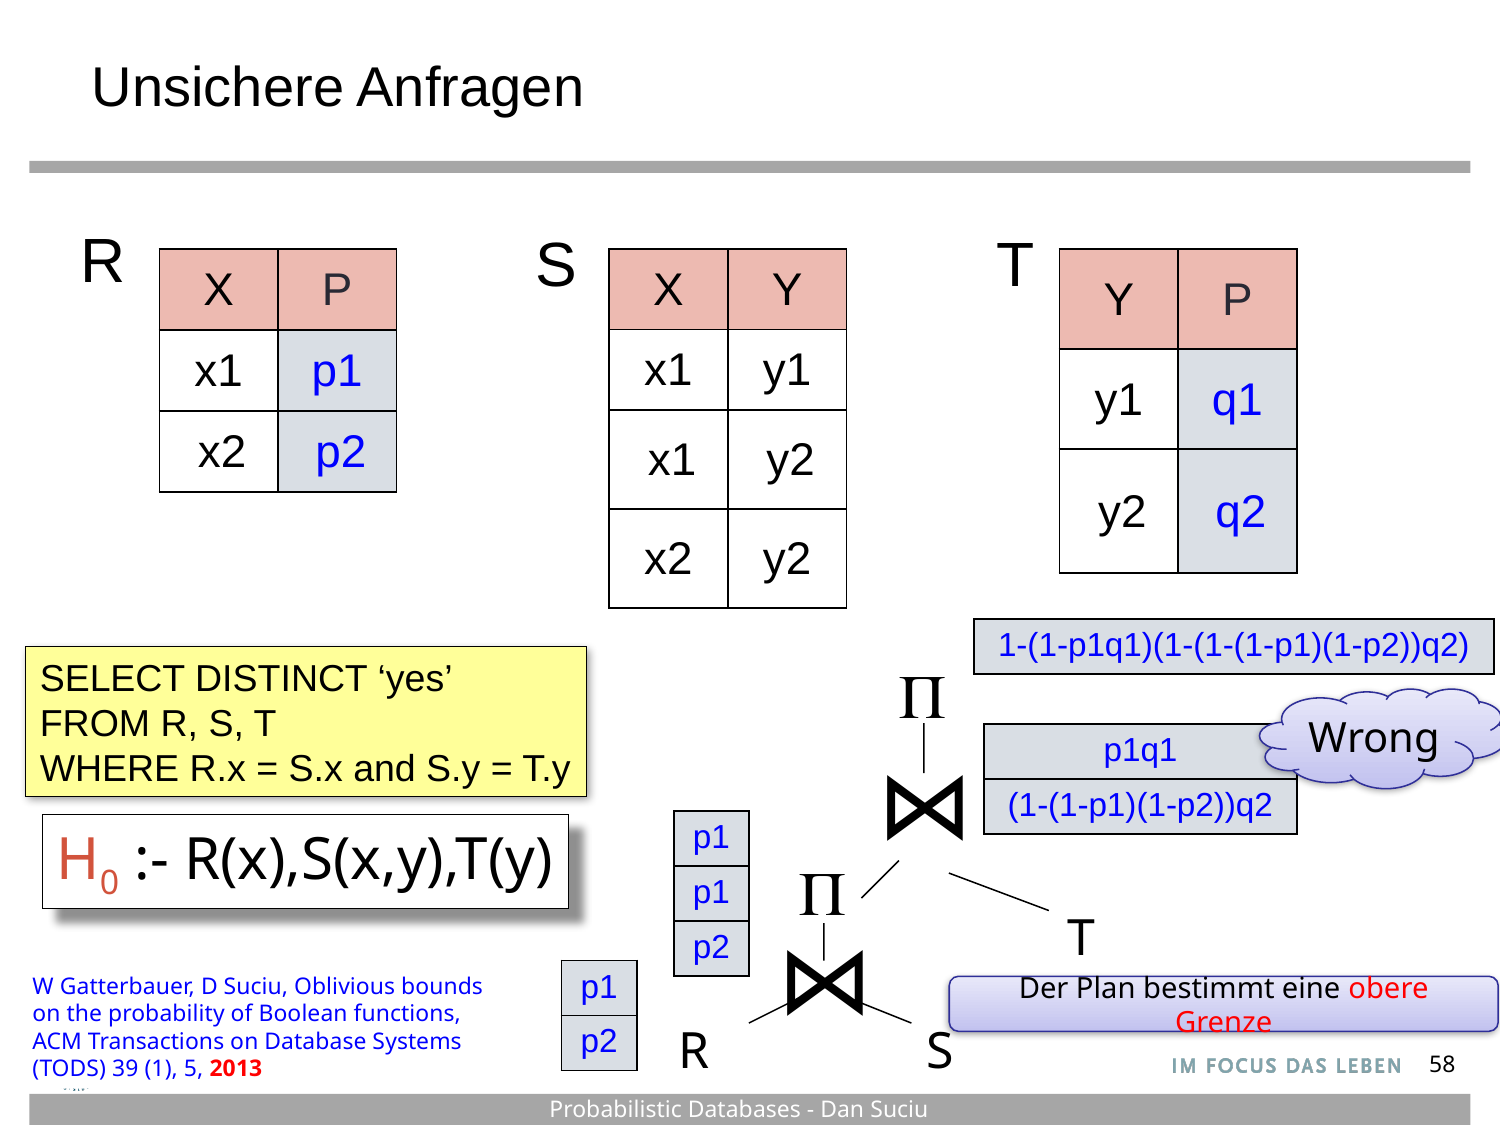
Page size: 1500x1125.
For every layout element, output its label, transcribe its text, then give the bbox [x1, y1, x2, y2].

title Unsichere Anfragen [76, 42, 1427, 126]
table_header p1 [562, 961, 636, 1015]
slide_number 58 [1305, 1050, 1471, 1083]
table_cell p2 [562, 1016, 636, 1070]
table_cell y2 [729, 510, 846, 607]
table_cell p1 [279, 331, 396, 410]
text_box T [985, 218, 1046, 304]
table_cell x2 [610, 510, 727, 607]
table_header X [610, 250, 727, 329]
table_header Y [729, 250, 846, 329]
picture [1173, 1058, 1305, 1073]
table_cell p2 [279, 412, 396, 491]
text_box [661, 647, 1113, 1086]
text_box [21, 646, 590, 901]
table_cell x2 [160, 412, 277, 491]
table_cell q1 [1179, 350, 1296, 448]
table_cell x1 [610, 330, 727, 409]
text_box Der Plan bestimmt eine obere Grenze [1117, 975, 1499, 1033]
table_cell q2 [1179, 450, 1296, 572]
table_header P [1179, 250, 1296, 348]
footer Probabilistic Databases - Dan Suciu [523, 1086, 955, 1123]
table_cell y2 [729, 411, 846, 508]
text_box Wrong [1258, 688, 1500, 790]
table_header p1q1 [1117, 725, 1288, 778]
table_header 1-(1-p1q1)(1-(1-(1-p1)(1-p2))q2) [975, 620, 1493, 673]
text_box S [525, 218, 589, 305]
table_cell y2 [1060, 450, 1177, 572]
table_cell (1-(1-p1)(1-p2))q2 [1117, 780, 1296, 833]
text_box R [70, 214, 137, 300]
table_header P [279, 250, 396, 329]
table_header Y [1060, 250, 1177, 348]
table_cell x1 [610, 411, 727, 508]
text_box W Gatterbauer, D Suciu, Oblivious bounds on the probability of Boolean functions, ACM Transactions on Database Systems (TODS) 39 (1), 5, 2013 [17, 964, 502, 1089]
table_cell y1 [729, 330, 846, 409]
table_cell x1 [160, 331, 277, 410]
table_header X [160, 250, 277, 329]
table_cell y1 [1060, 350, 1177, 448]
